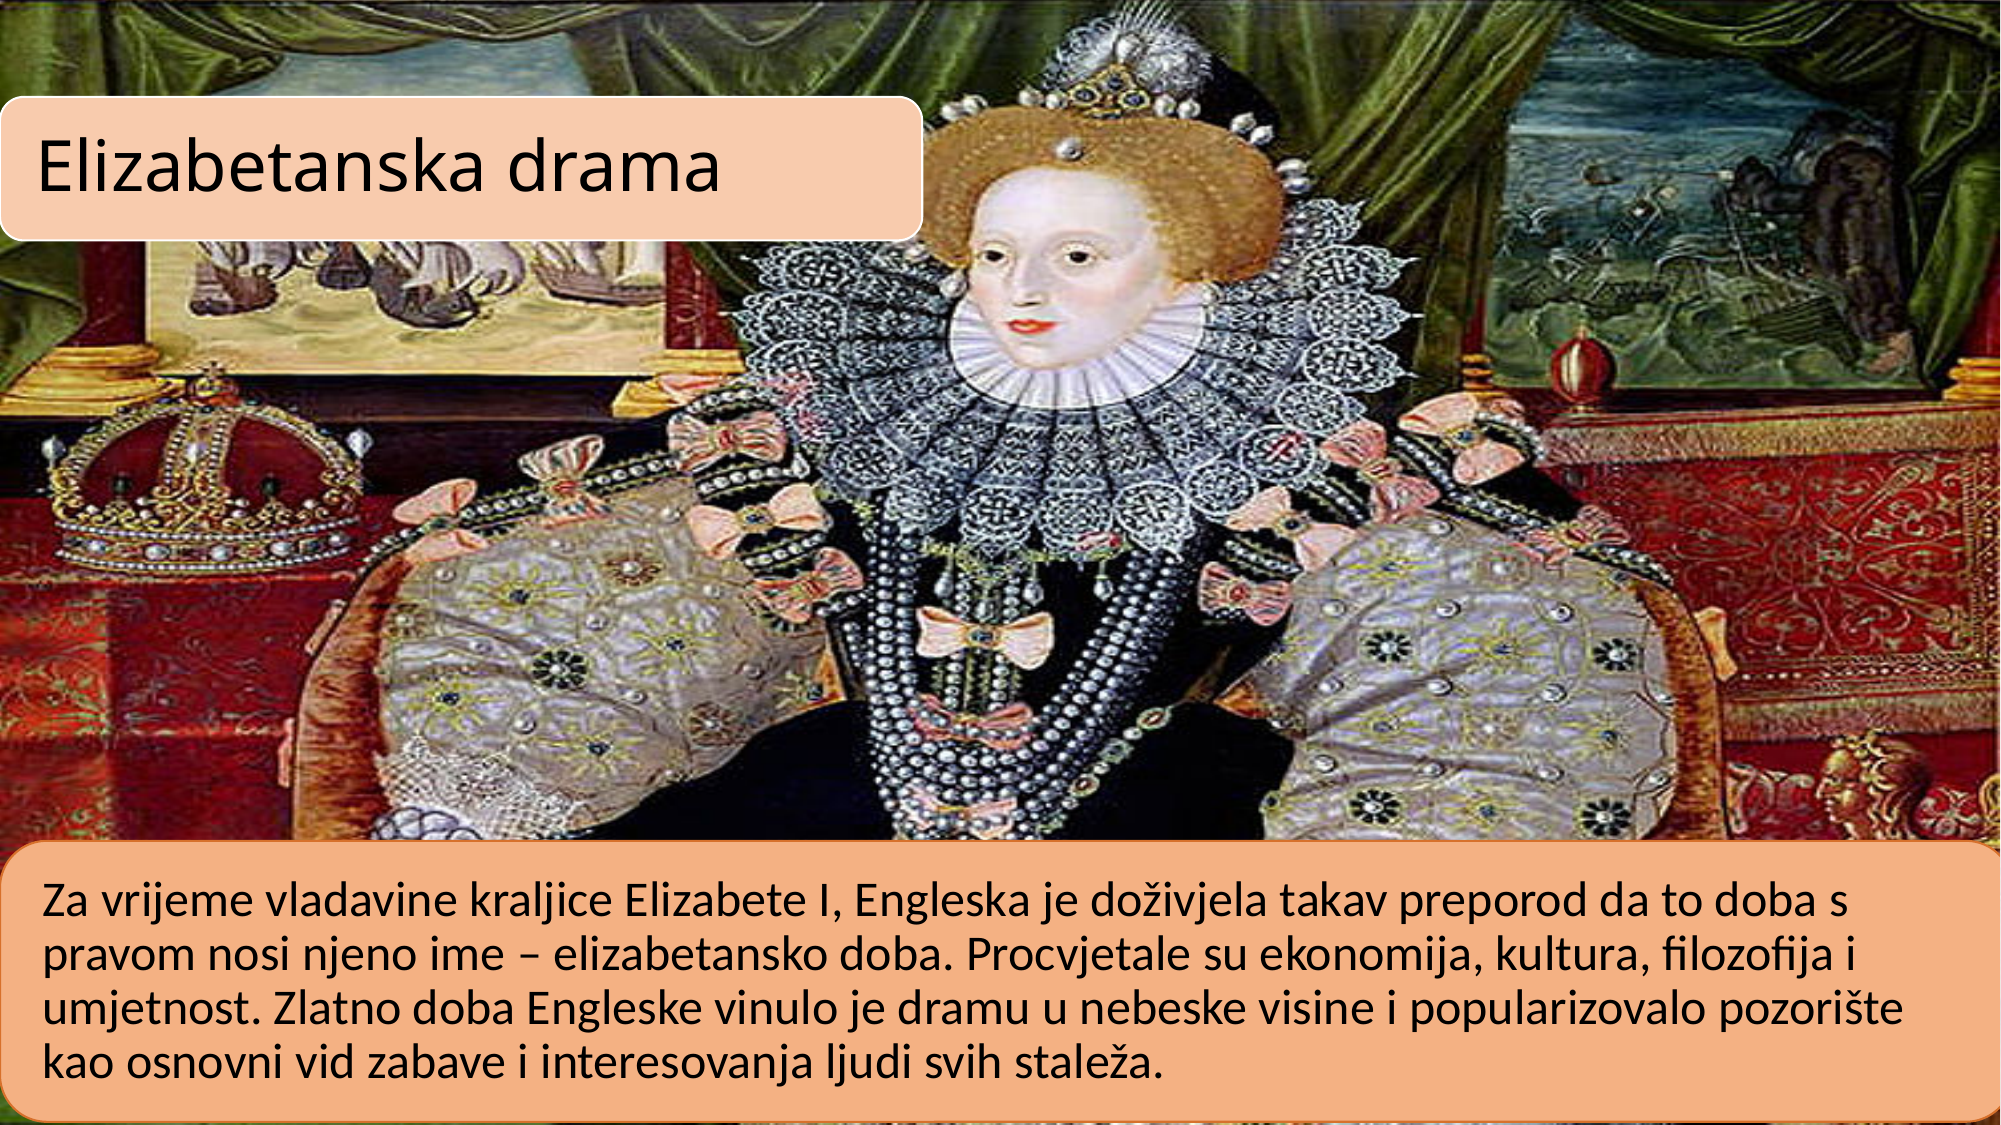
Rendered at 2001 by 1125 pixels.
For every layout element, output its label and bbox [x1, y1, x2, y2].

text_box [0, 59, 923, 278]
list [0, 837, 2000, 1125]
picture [0, 0, 2001, 1125]
